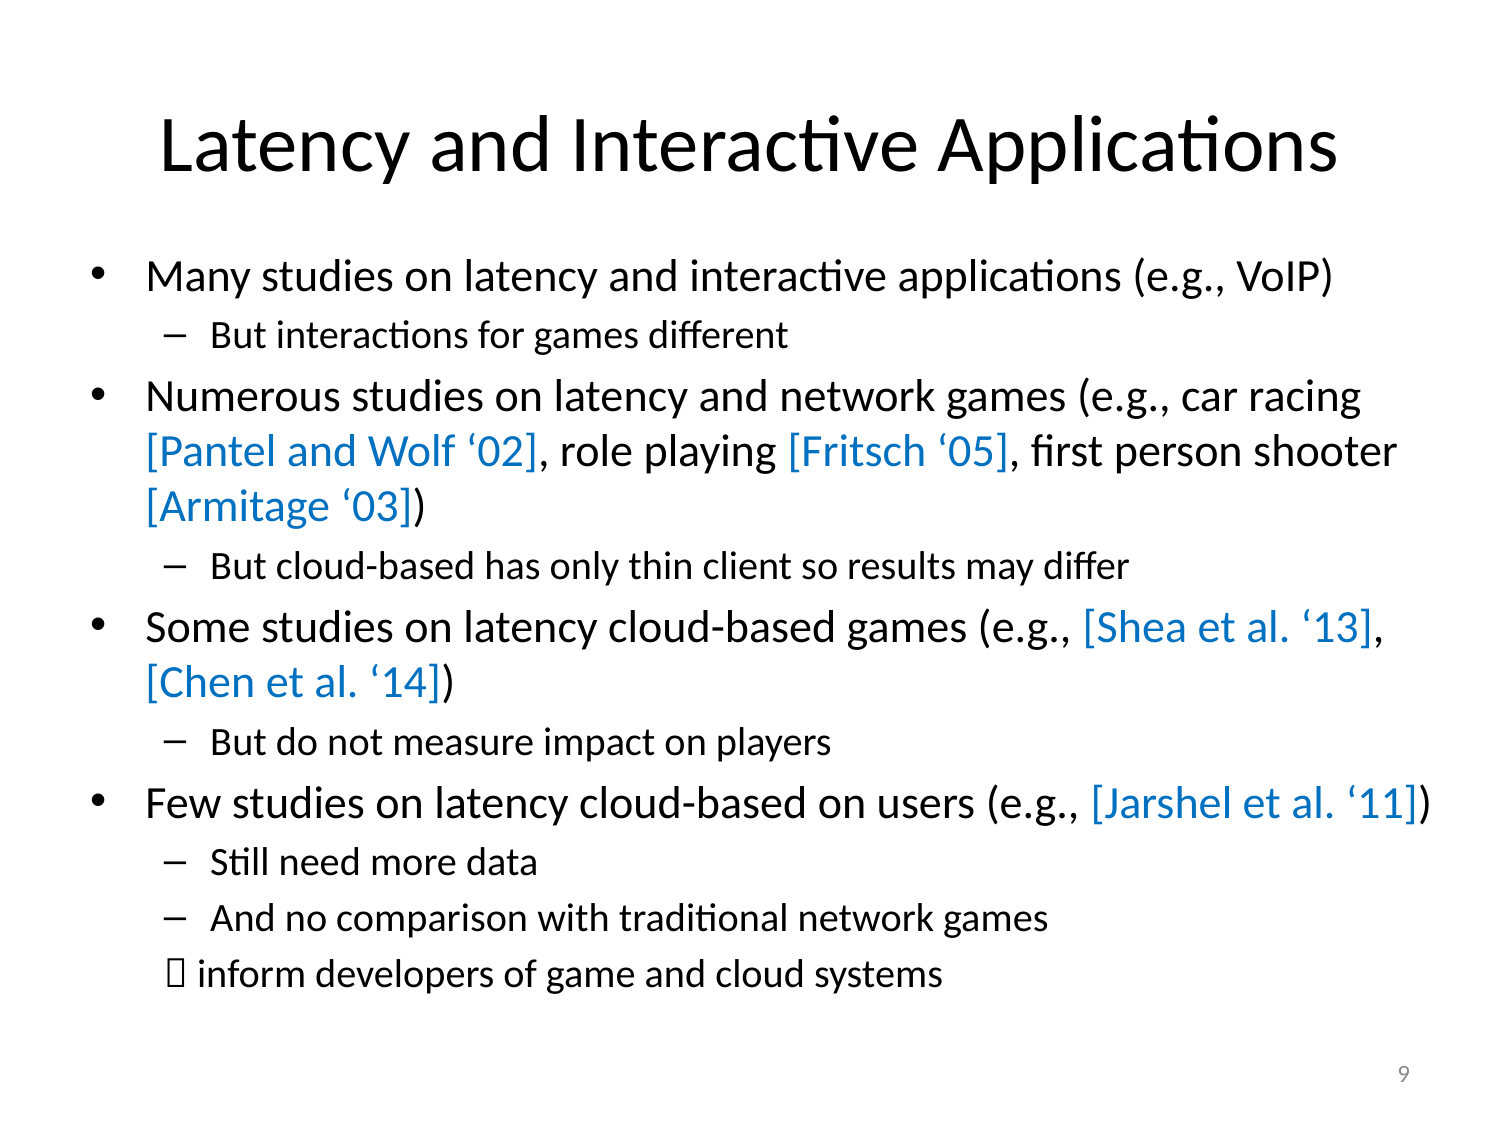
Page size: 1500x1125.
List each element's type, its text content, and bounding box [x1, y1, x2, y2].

title Latency and Interactive Applications [75, 45, 1425, 233]
list Many studies on latency and interactive applications (e.g., VoIP) But interactions for games different Numerous studies on latency and network games (e.g., car racing [Pantel and Wolf ‘02], role playing [Fritsch ‘05], first person shooter [Armitage ‘03]) But cloud-based has only thin client so results may differ Some studies on latency cloud-based games (e.g., [Shea et al. ‘13], [Chen et al. ‘14]) But do not measure impact on players Few studies on latency cloud-based on users (e.g., [Jarshel et al. ‘11]) Still need more data And no comparison with traditional network games  inform developers of game and cloud systems [75, 237, 1450, 1050]
slide_number 9 [1074, 1042, 1425, 1103]
